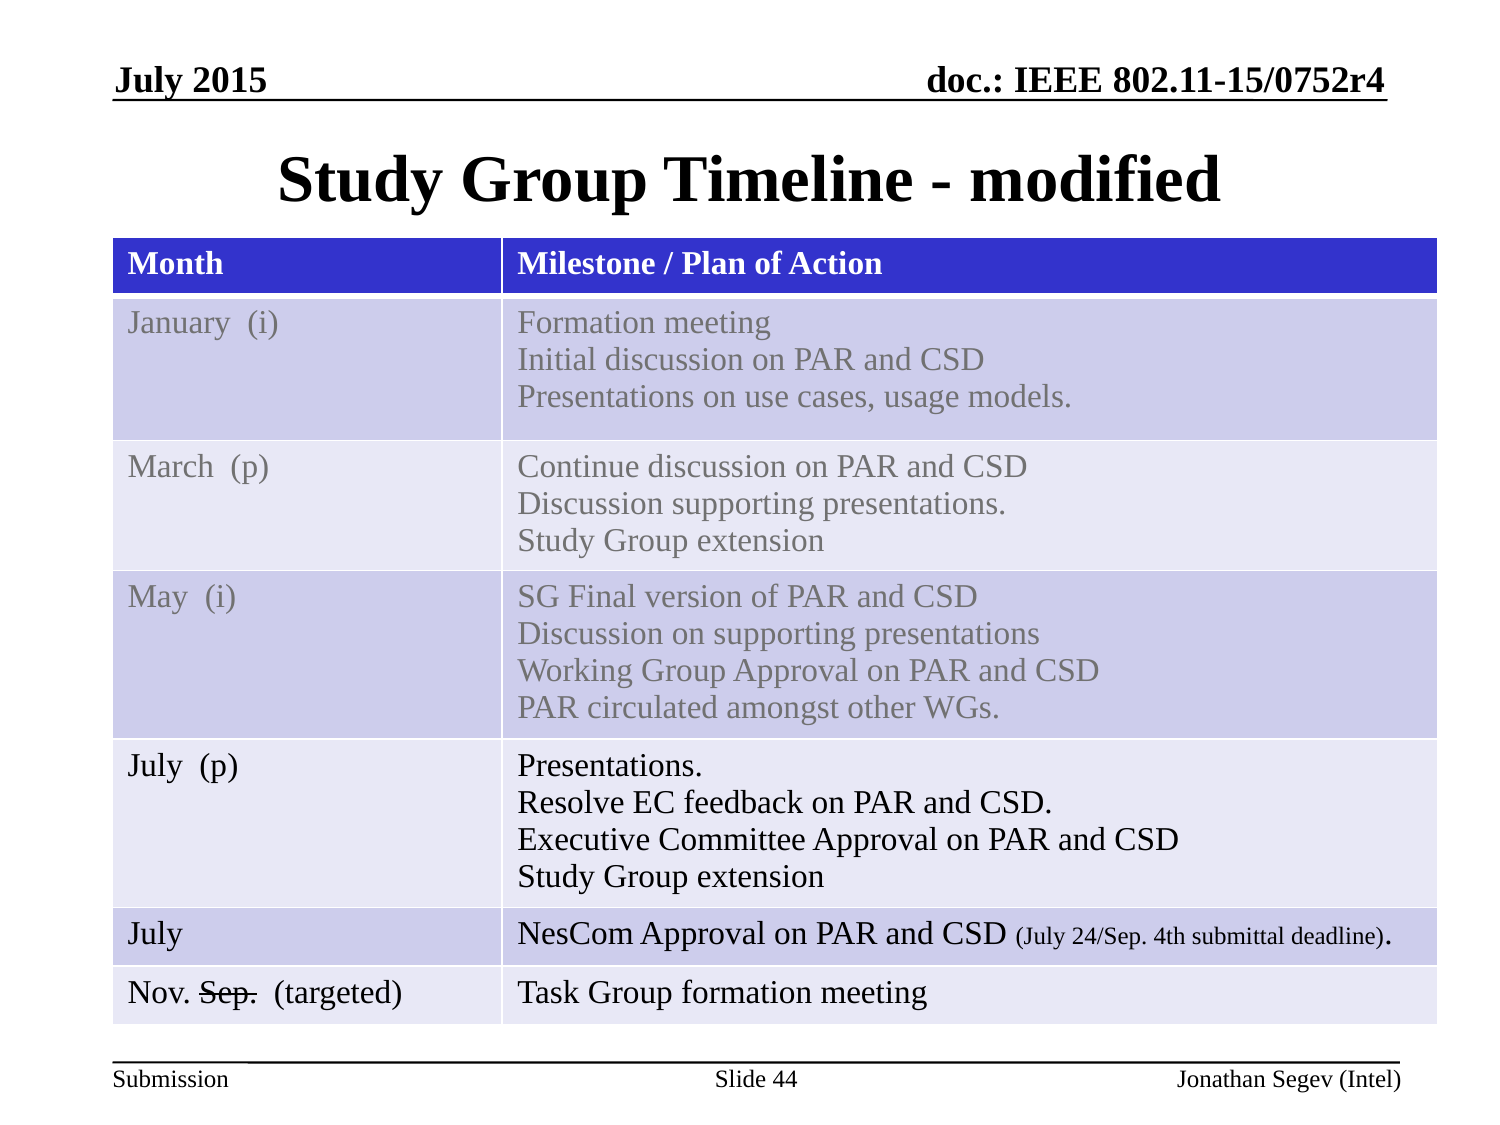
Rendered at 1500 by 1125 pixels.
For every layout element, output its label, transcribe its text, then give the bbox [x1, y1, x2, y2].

table_cell Continue discussion on PAR and CSD Discussion supporting presentations. Study Group extension [503, 441, 1437, 570]
table_header Month [113, 238, 501, 293]
table_cell July (p) [113, 740, 501, 907]
table_cell March (p) [113, 441, 501, 570]
table_cell May (i) [113, 571, 501, 738]
table_header Milestone / Plan of Action [503, 238, 1437, 293]
table_cell Presentations. Resolve EC feedback on PAR and CSD. Executive Committee Approval on PAR and CSD Study Group extension [503, 740, 1437, 907]
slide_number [114, 54, 283, 87]
table_cell Task Group formation meeting [503, 967, 1437, 1024]
table_cell July [113, 908, 501, 965]
footer Jonathan Segev (Intel) [1024, 1061, 1402, 1093]
table_cell January (i) [113, 299, 501, 440]
slide_number Slide 44 [712, 1061, 800, 1093]
table_cell SG Final version of PAR and CSD Discussion on supporting presentations Working Group Approval on PAR and CSD PAR circulated amongst other WGs. [503, 571, 1437, 738]
table_cell Formation meeting Initial discussion on PAR and CSD Presentations on use cases, usage models. [503, 299, 1437, 440]
text_box Study Group Timeline - modified [112, 87, 1388, 237]
table_cell Nov. Sep. (targeted) [113, 967, 501, 1024]
table_cell NesCom Approval on PAR and CSD (July 24/Sep. 4th submittal deadline). [503, 908, 1437, 965]
